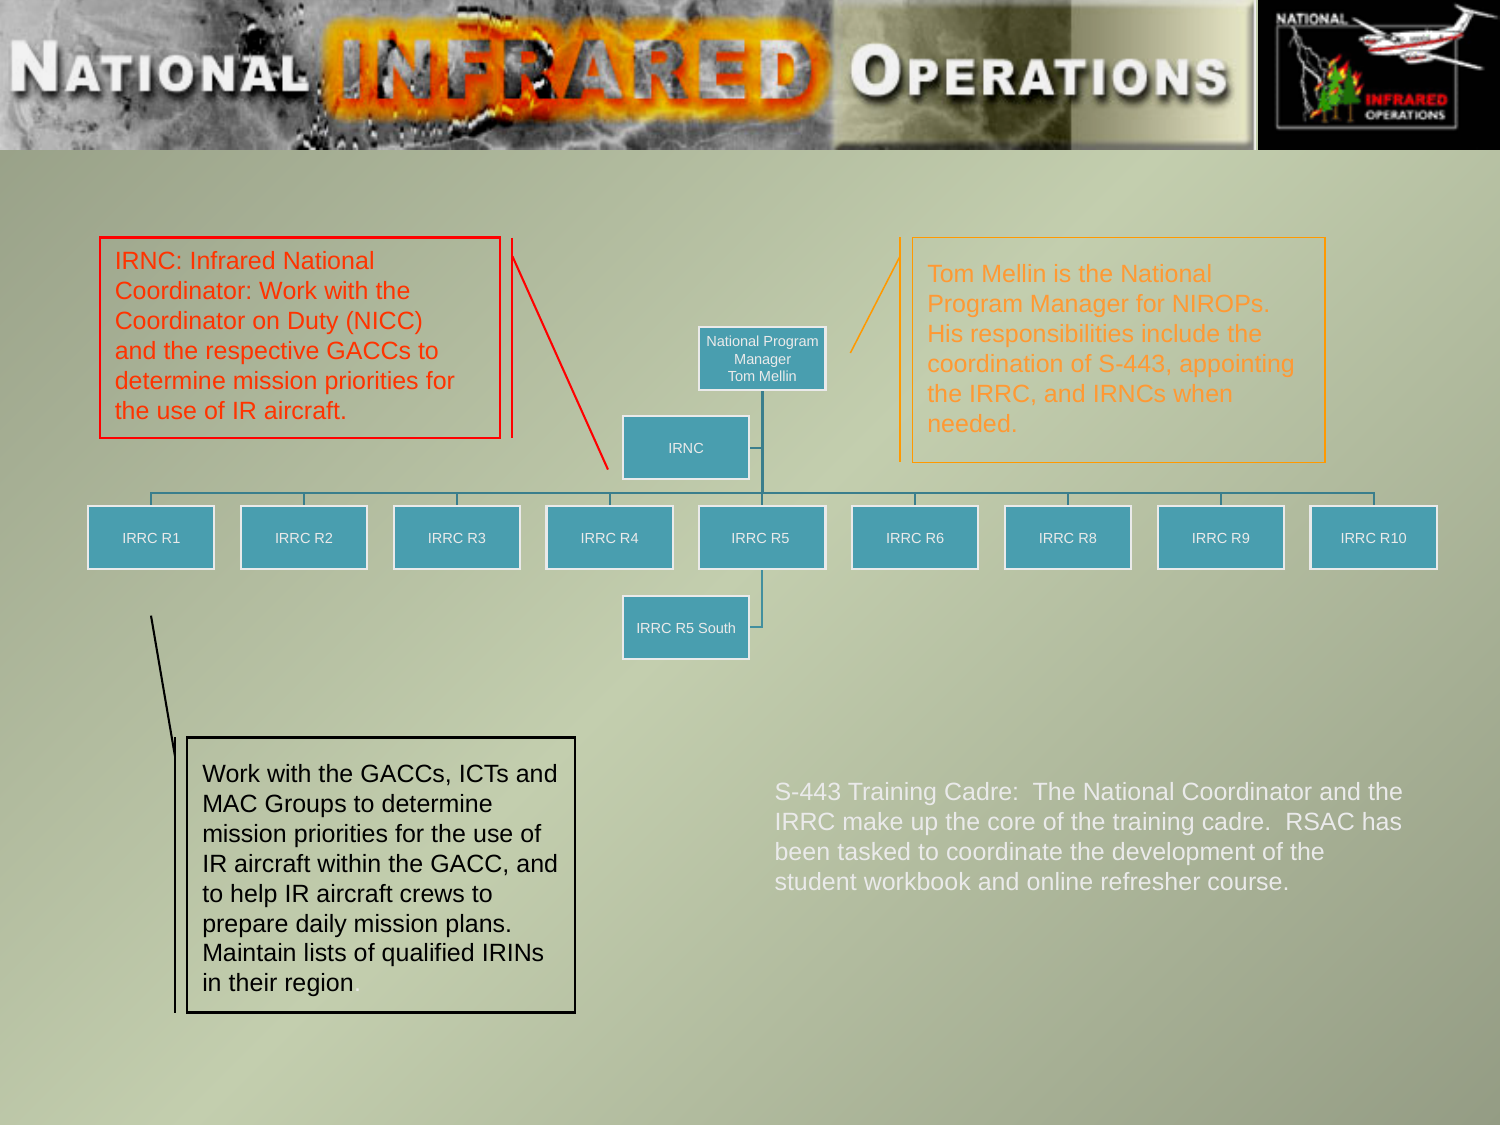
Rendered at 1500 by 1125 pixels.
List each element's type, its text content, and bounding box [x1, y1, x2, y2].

text_box S-443 Training Cadre: The National Coordinator and the IRRC make up the core of the training cadre. RSAC has been tasked to coordinate the development of the student workbook and online refresher course. [759, 767, 1425, 903]
picture [1258, 0, 1500, 150]
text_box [87, 224, 1438, 761]
picture [0, 0, 1256, 150]
text_box [187, 1005, 575, 1013]
text_box Work with the GACCs, ICTs and MAC Groups to determine mission priorities for the use of IR aircraft within the GACC, and to help IR aircraft crews to prepare daily mission plans. Maintain lists of qualified IRINs in their region. [187, 761, 575, 1005]
